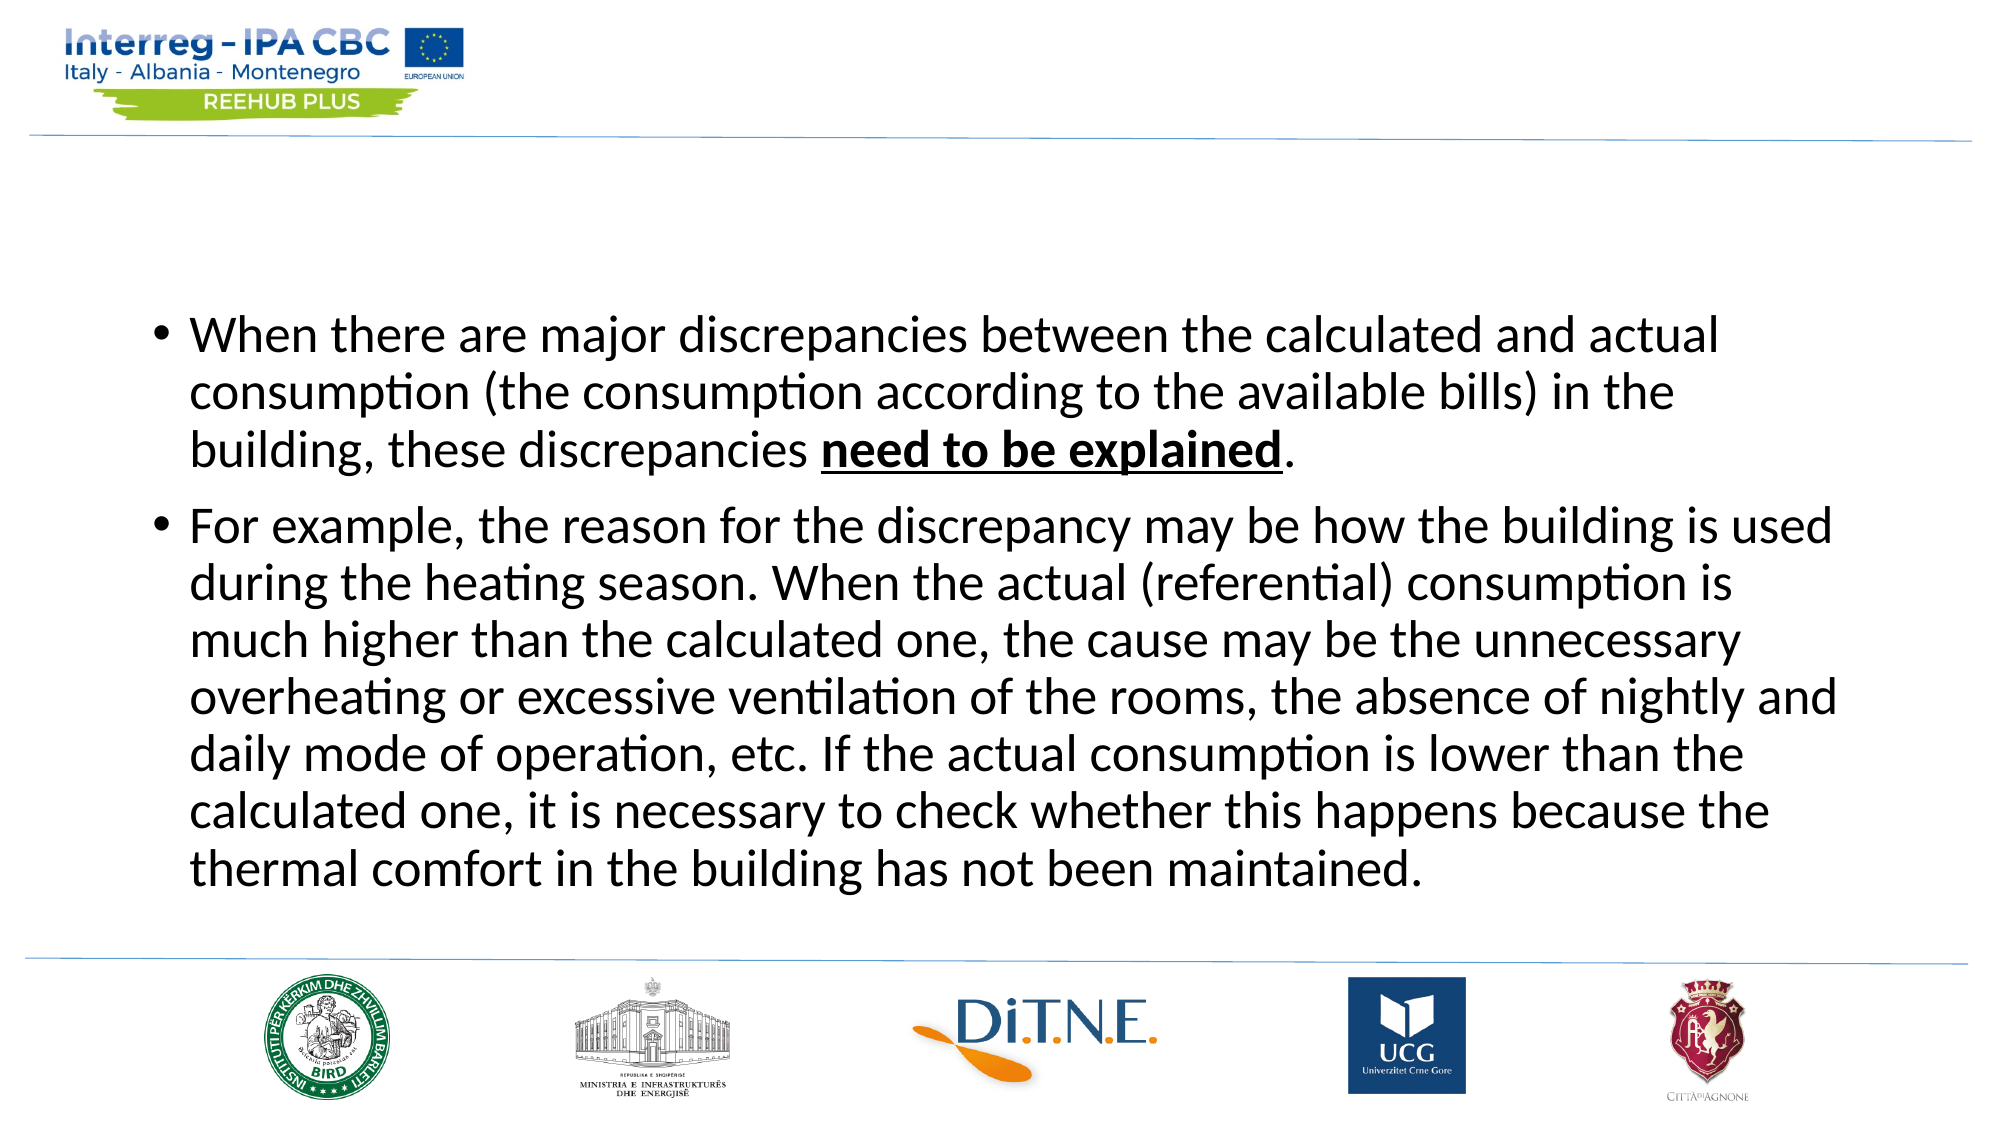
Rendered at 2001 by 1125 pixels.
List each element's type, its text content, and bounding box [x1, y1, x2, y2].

picture [46, 6, 483, 135]
picture [906, 998, 1157, 1092]
picture [264, 974, 390, 1100]
list When there are major discrepancies between the calculated and actual consumption (the consumption according to the available bills) in the building, these discrepancies need to be explained. For example, the reason for the discrepancy may be how the building is used during the heating season. When the actual (referential) consumption is much higher than the calculated one, the cause may be the unnecessary overheating or excessive ventilation of the rooms, the absence of nightly and daily mode of operation, etc. If the actual consumption is lower than the calculated one, it is necessary to check whether this happens because the thermal comfort in the building has not been maintained. [137, 299, 1863, 945]
picture [1665, 977, 1750, 1103]
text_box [29, 135, 1973, 142]
picture [1348, 976, 1466, 1094]
picture [574, 977, 730, 1098]
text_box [25, 958, 1968, 964]
